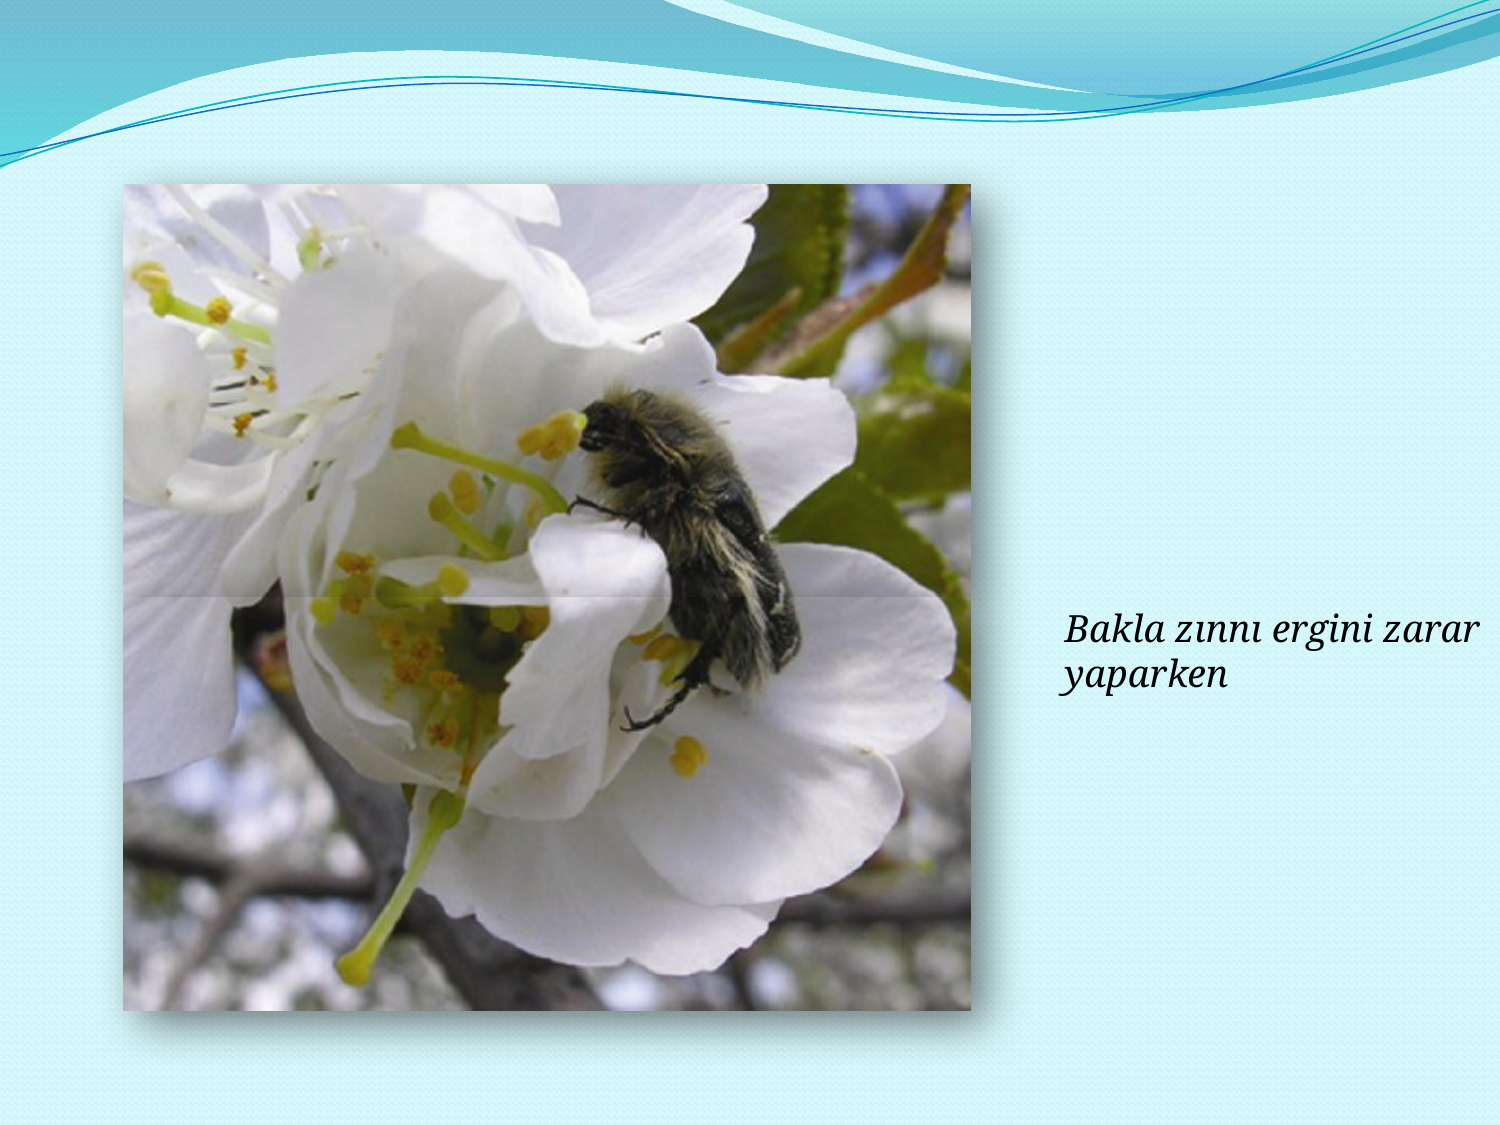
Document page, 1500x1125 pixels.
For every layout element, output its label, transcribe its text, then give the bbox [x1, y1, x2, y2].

picture [123, 184, 971, 1011]
text_box Bakla zınnı ergini zarar yaparken [1049, 597, 1495, 703]
